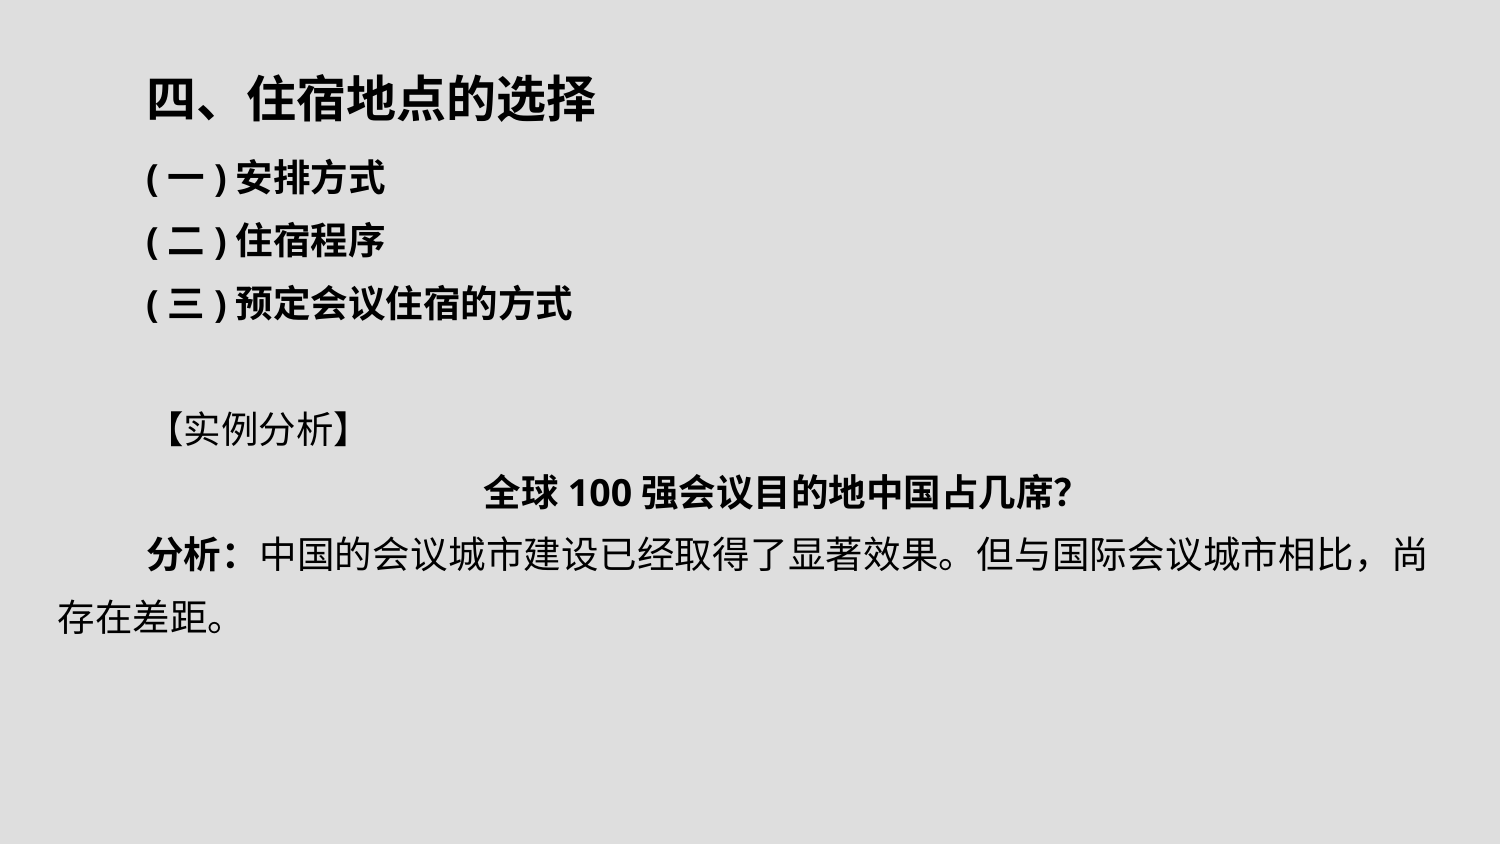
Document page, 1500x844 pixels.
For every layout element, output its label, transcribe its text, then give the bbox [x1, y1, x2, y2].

title 四、住宿地点的选择 [131, 59, 1370, 258]
list (一)安排方式 (二)住宿程序 (三)预定会议住宿的方式 【实例分析】 全球100强会议目的地中国占几席？ 分析：中国的会议城市建设已经取得了显著效果。但与国际会议城市相比，尚存在差距。 [42, 128, 1445, 712]
